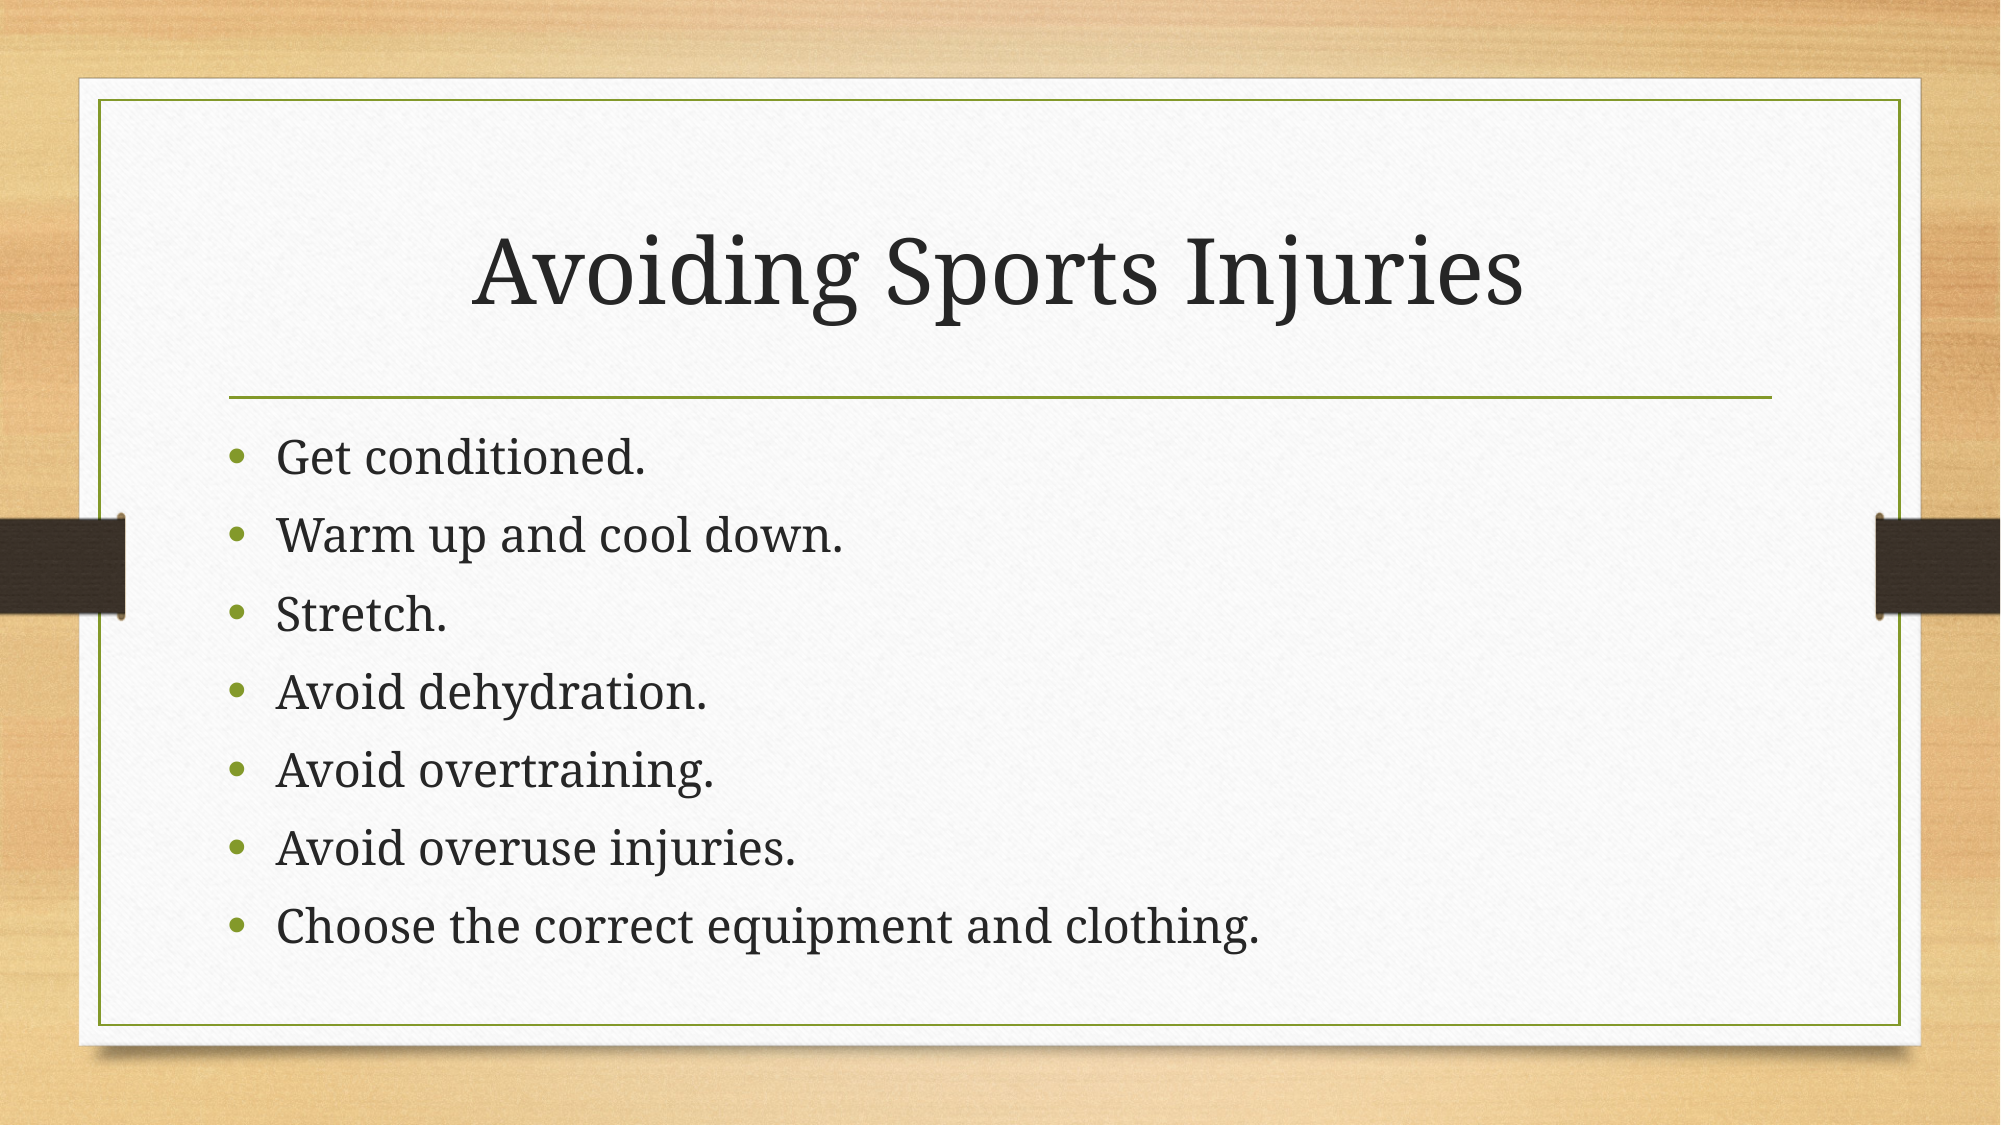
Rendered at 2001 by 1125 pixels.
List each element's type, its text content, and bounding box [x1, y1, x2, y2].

picture [0, 0, 2001, 1125]
list Get conditioned. Warm up and cool down. Stretch. Avoid dehydration. Avoid overtraining. Avoid overuse injuries. Choose the correct equipment and clothing. [212, 419, 1788, 964]
title Avoiding Sports Injuries [212, 161, 1788, 375]
